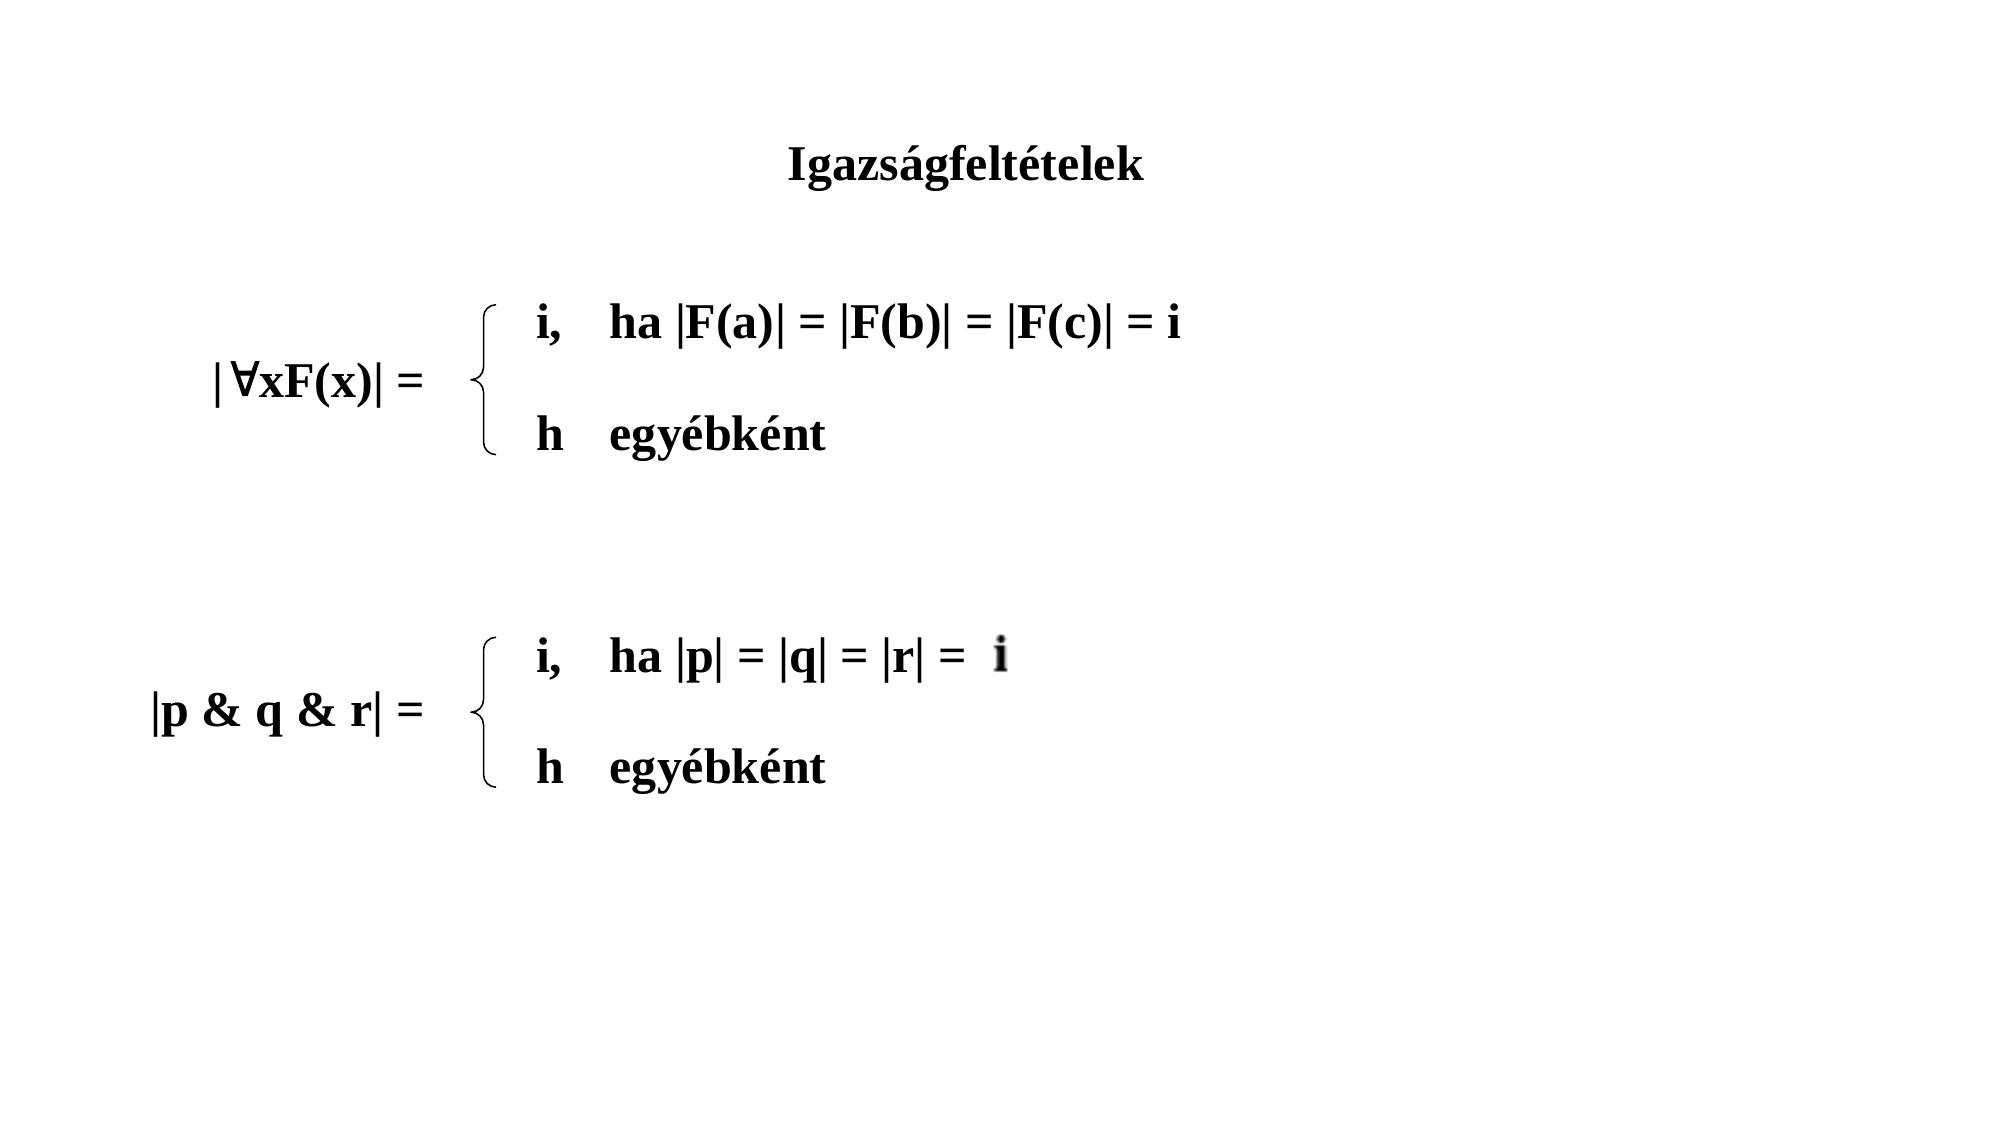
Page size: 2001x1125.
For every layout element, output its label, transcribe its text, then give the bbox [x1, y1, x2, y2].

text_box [129, 267, 1252, 853]
picture [979, 623, 1021, 685]
text_box Igazságfeltételek [103, 93, 1829, 1003]
